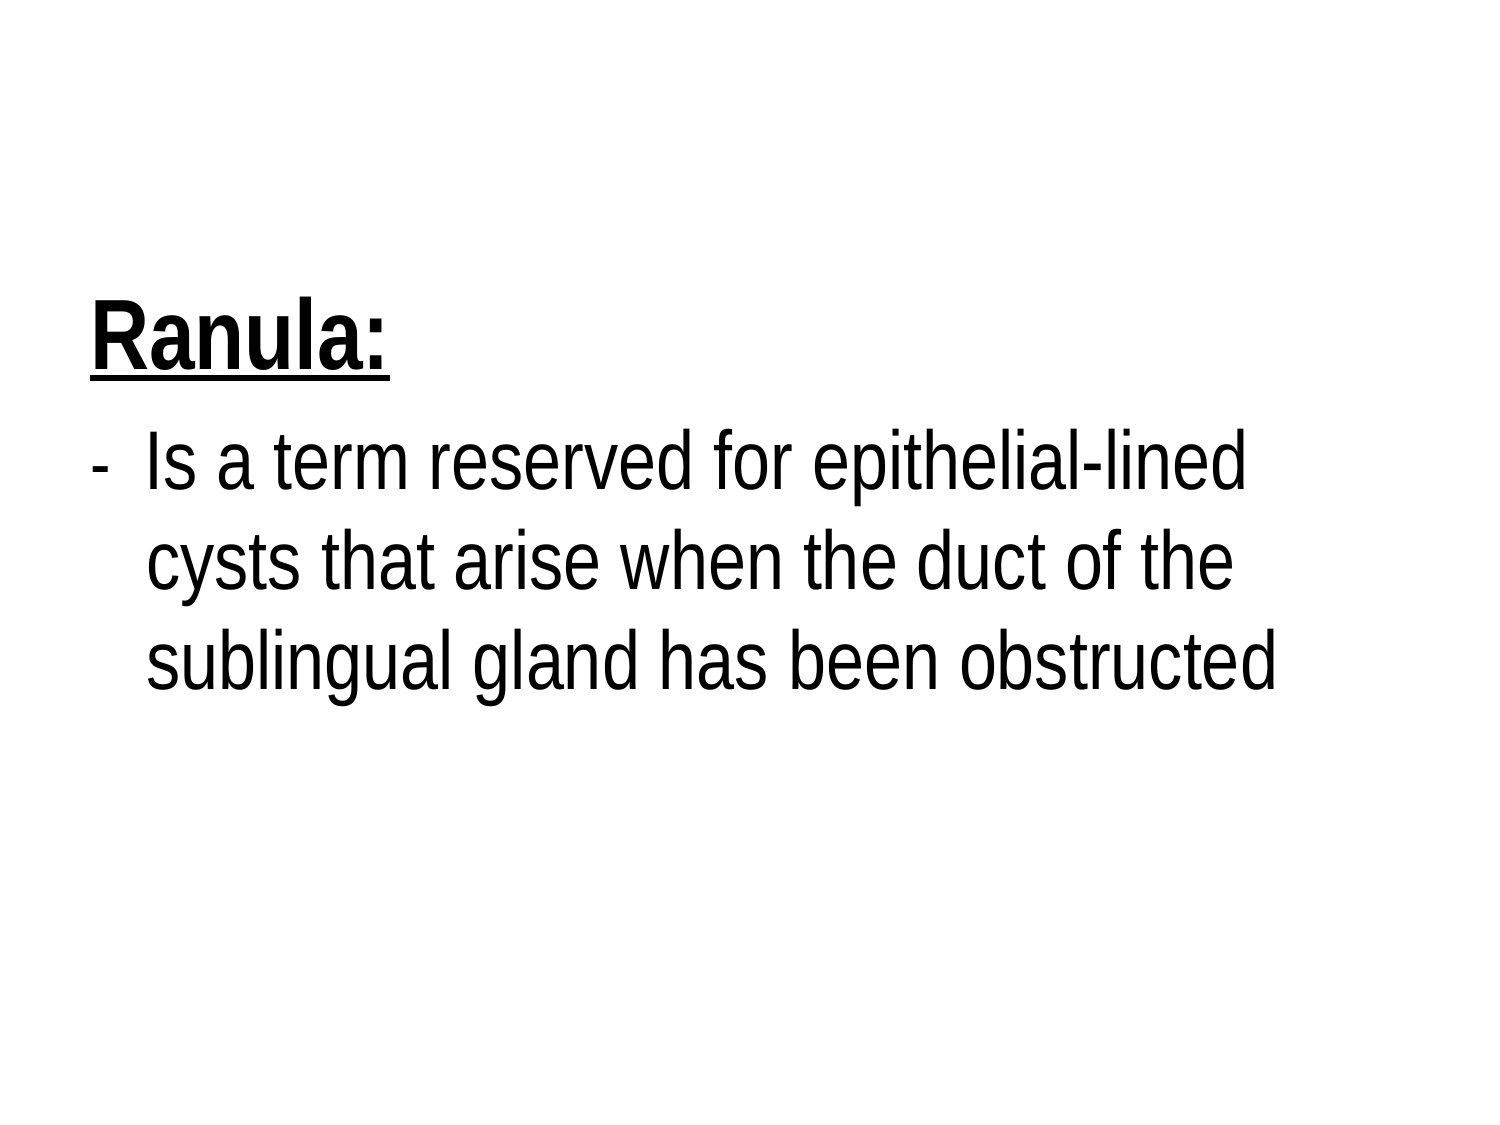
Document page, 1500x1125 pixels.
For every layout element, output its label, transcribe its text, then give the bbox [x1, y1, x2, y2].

list Ranula: - Is a term reserved for epithelial-lined cysts that arise when the duct of the sublingual gland has been obstructed [75, 262, 1425, 1005]
